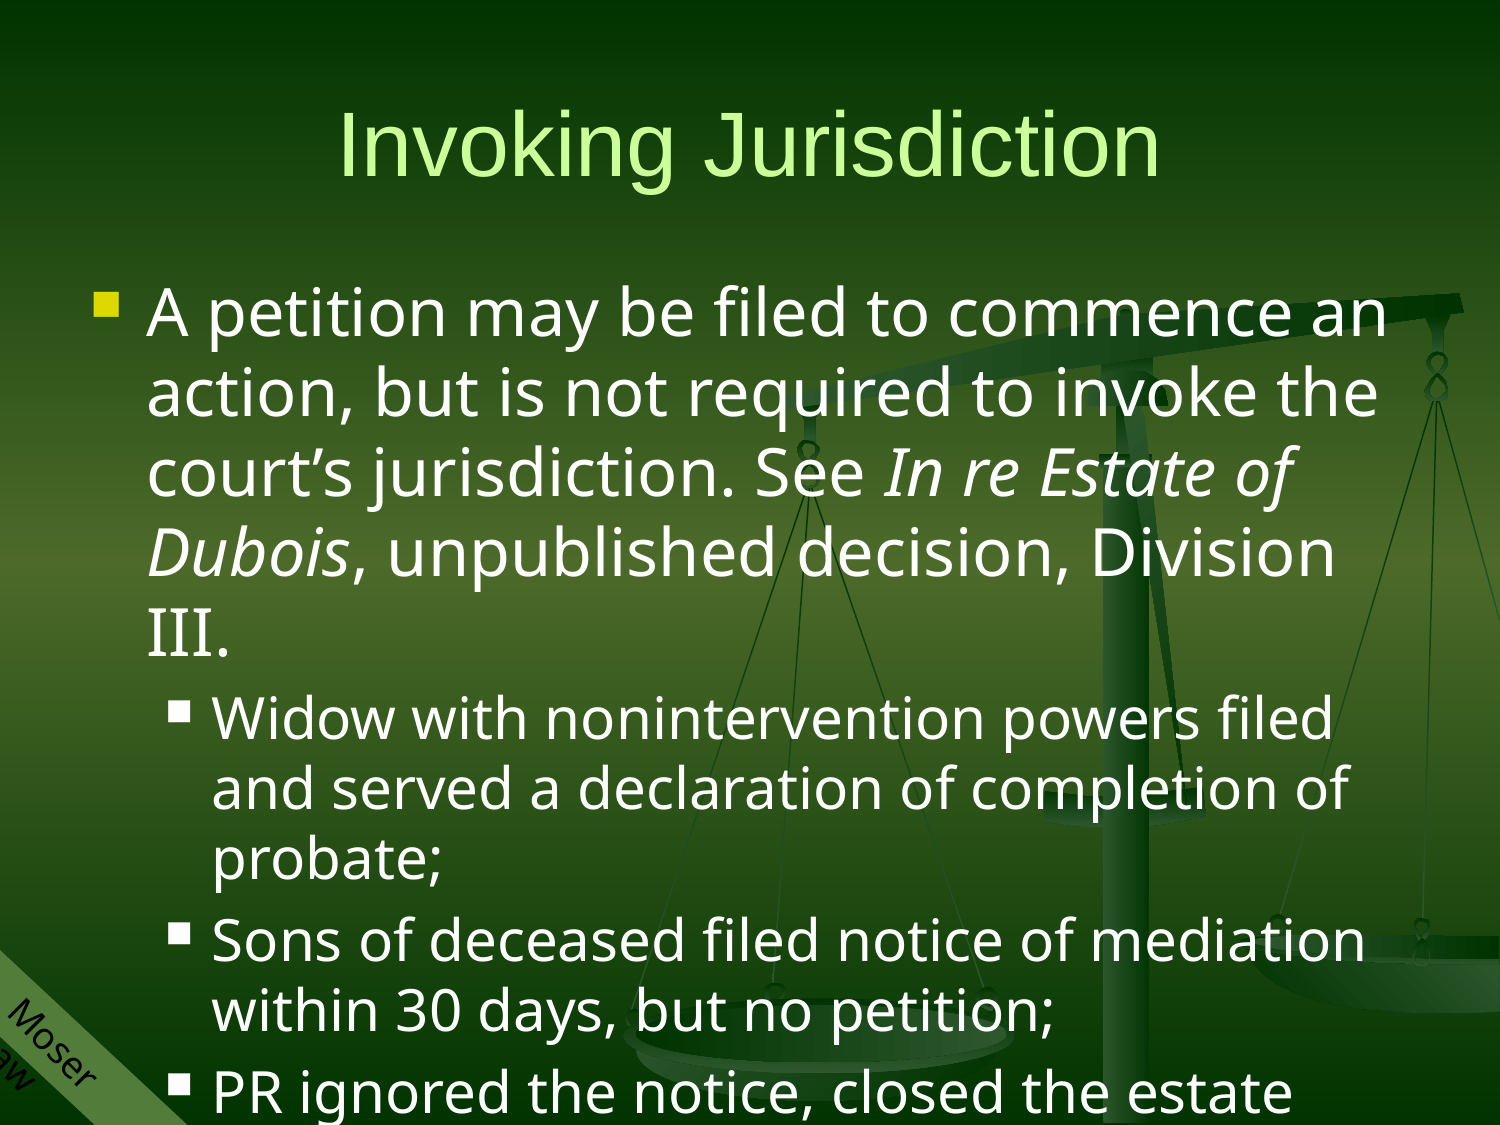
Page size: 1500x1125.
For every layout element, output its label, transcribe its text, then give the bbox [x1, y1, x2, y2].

title Invoking Jurisdiction [74, 45, 1426, 234]
list A petition may be filed to commence an action, but is not required to invoke the court’s jurisdiction. See In re Estate of Dubois, unpublished decision, Division III. Widow with nonintervention powers filed and served a declaration of completion of probate; Sons of deceased filed notice of mediation within 30 days, but no petition; PR ignored the notice, closed the estate and made distribution to the sons. [74, 262, 1426, 1006]
